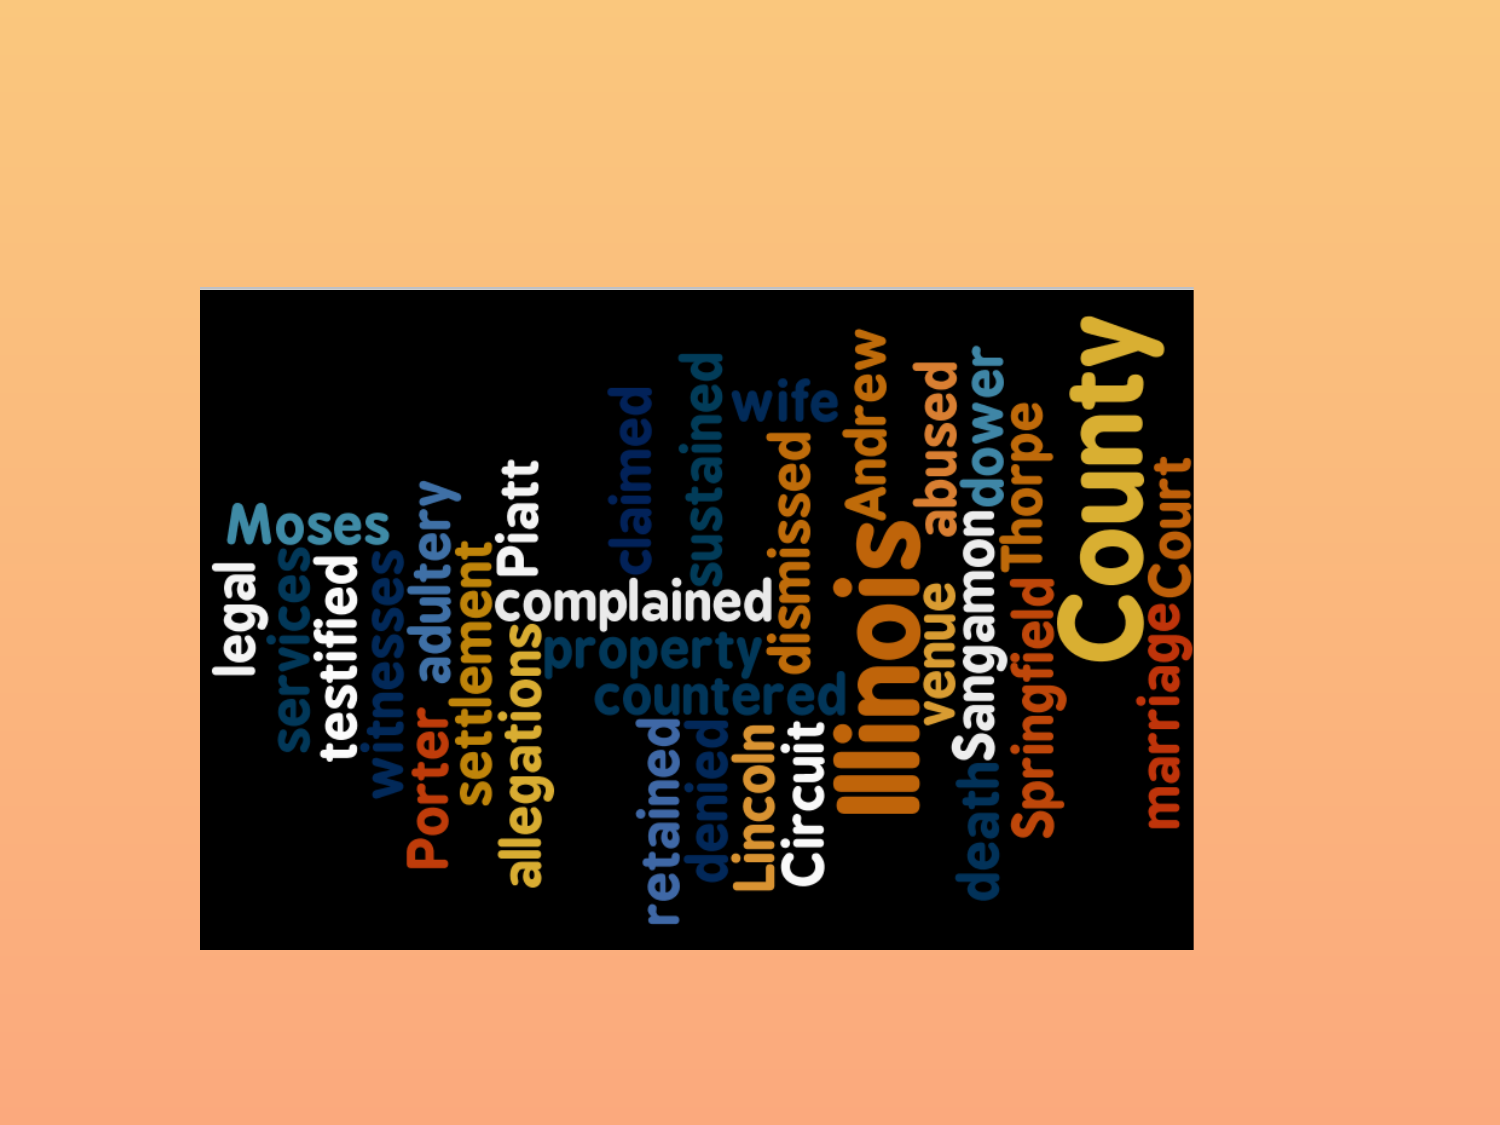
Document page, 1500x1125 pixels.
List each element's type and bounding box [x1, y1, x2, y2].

list [199, 287, 1194, 951]
